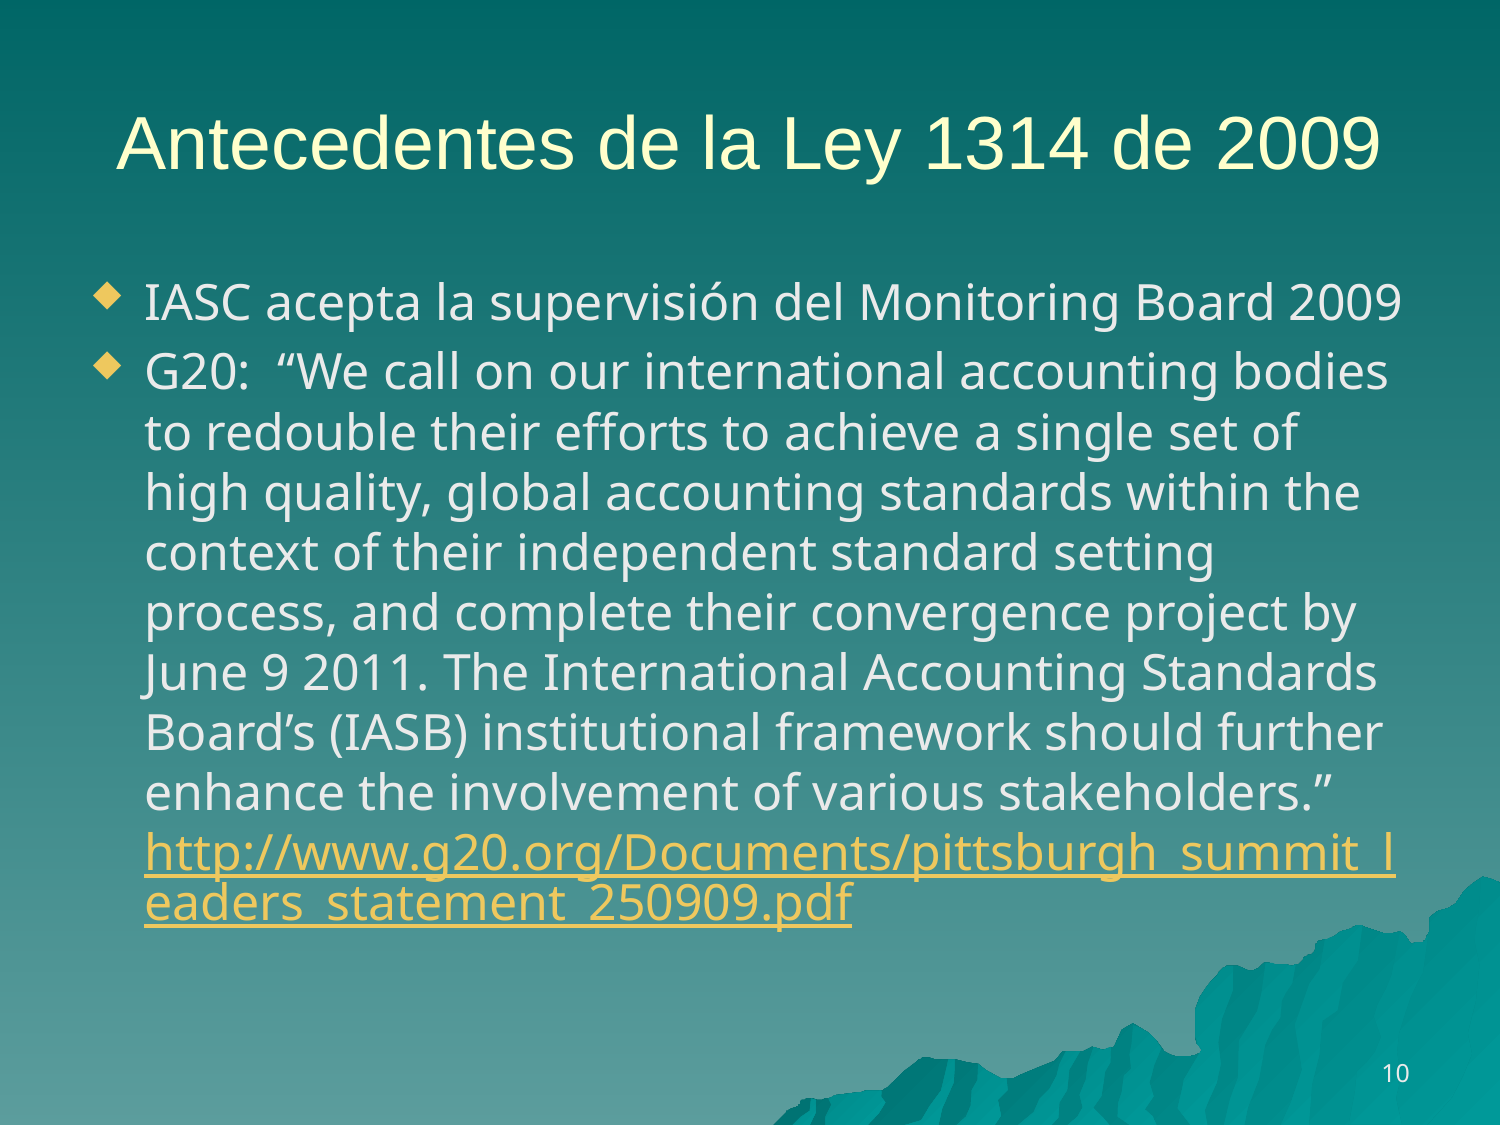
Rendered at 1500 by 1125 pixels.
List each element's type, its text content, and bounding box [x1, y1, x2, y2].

title Antecedentes de la Ley 1314 de 2009 [74, 45, 1426, 233]
slide_number 10 [1074, 1023, 1426, 1100]
list IASC acepta la supervisión del Monitoring Board 2009 G20: “We call on our international accounting bodies to redouble their efforts to achieve a single set of high quality, global accounting standards within the context of their independent standard setting process, and complete their convergence project by June 9 2011. The International Accounting Standards Board’s (IASB) institutional framework should further enhance the involvement of various stakeholders.” http://www.g20.org/Documents/pittsburgh_summit_leaders_statement_250909.pdf [74, 262, 1426, 1006]
